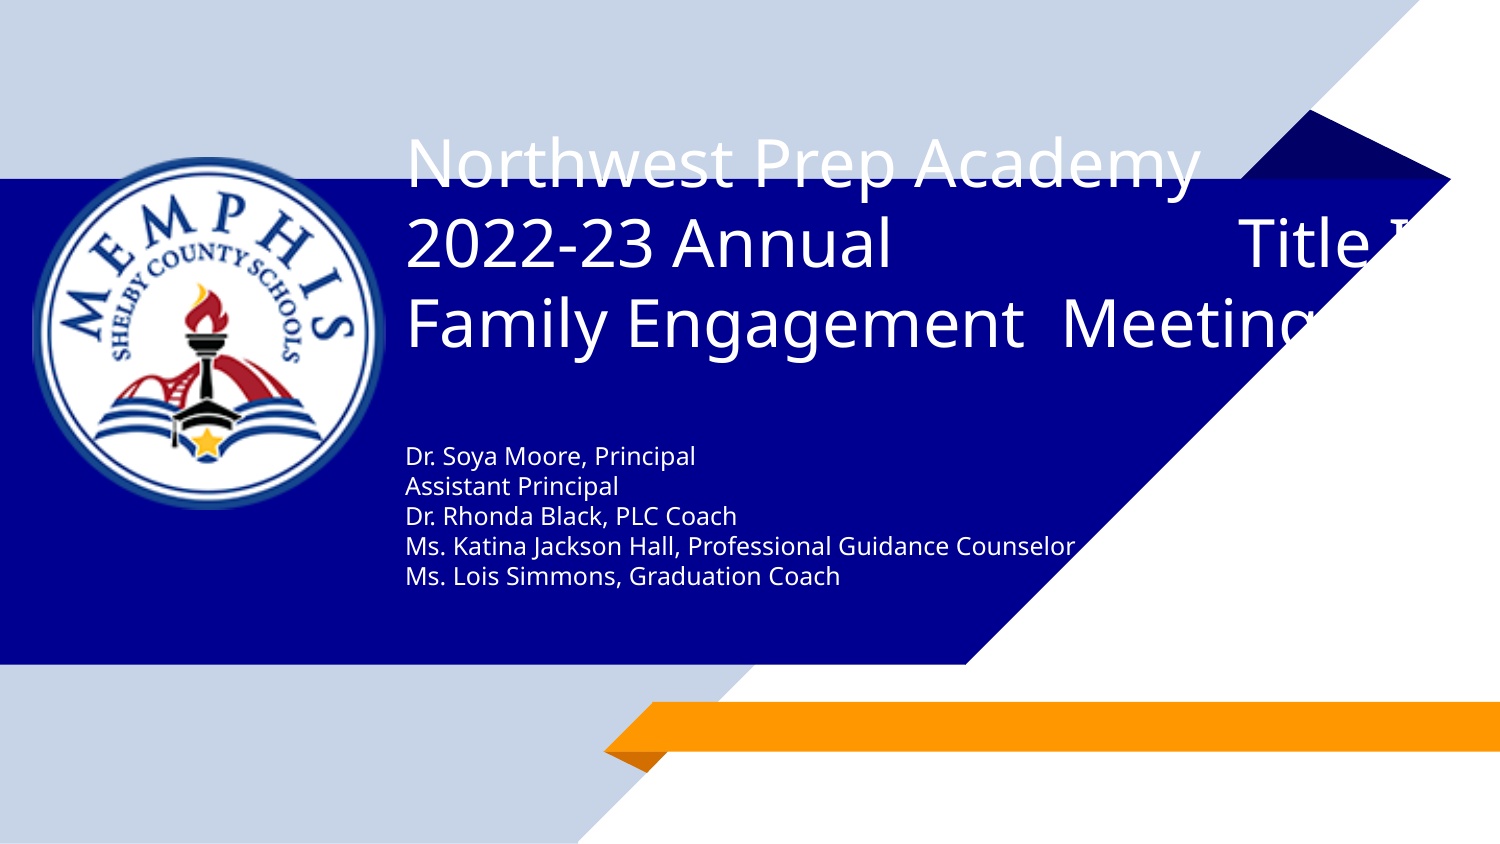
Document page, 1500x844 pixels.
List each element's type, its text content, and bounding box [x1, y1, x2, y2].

picture [0, 157, 417, 511]
title Northwest Prep Academy 2022-23 Annual Title I Family Engagement Meeting Dr. Soya Moore, Principal M, Mr. Shawn Terrell, Assistant Principal Dr. Rhonda Black, PLC Coach Ms. Katina Jackson Hall, Professional Guidance Counselor Ms. Lois Simmons, Graduation Coach [390, 112, 1460, 599]
